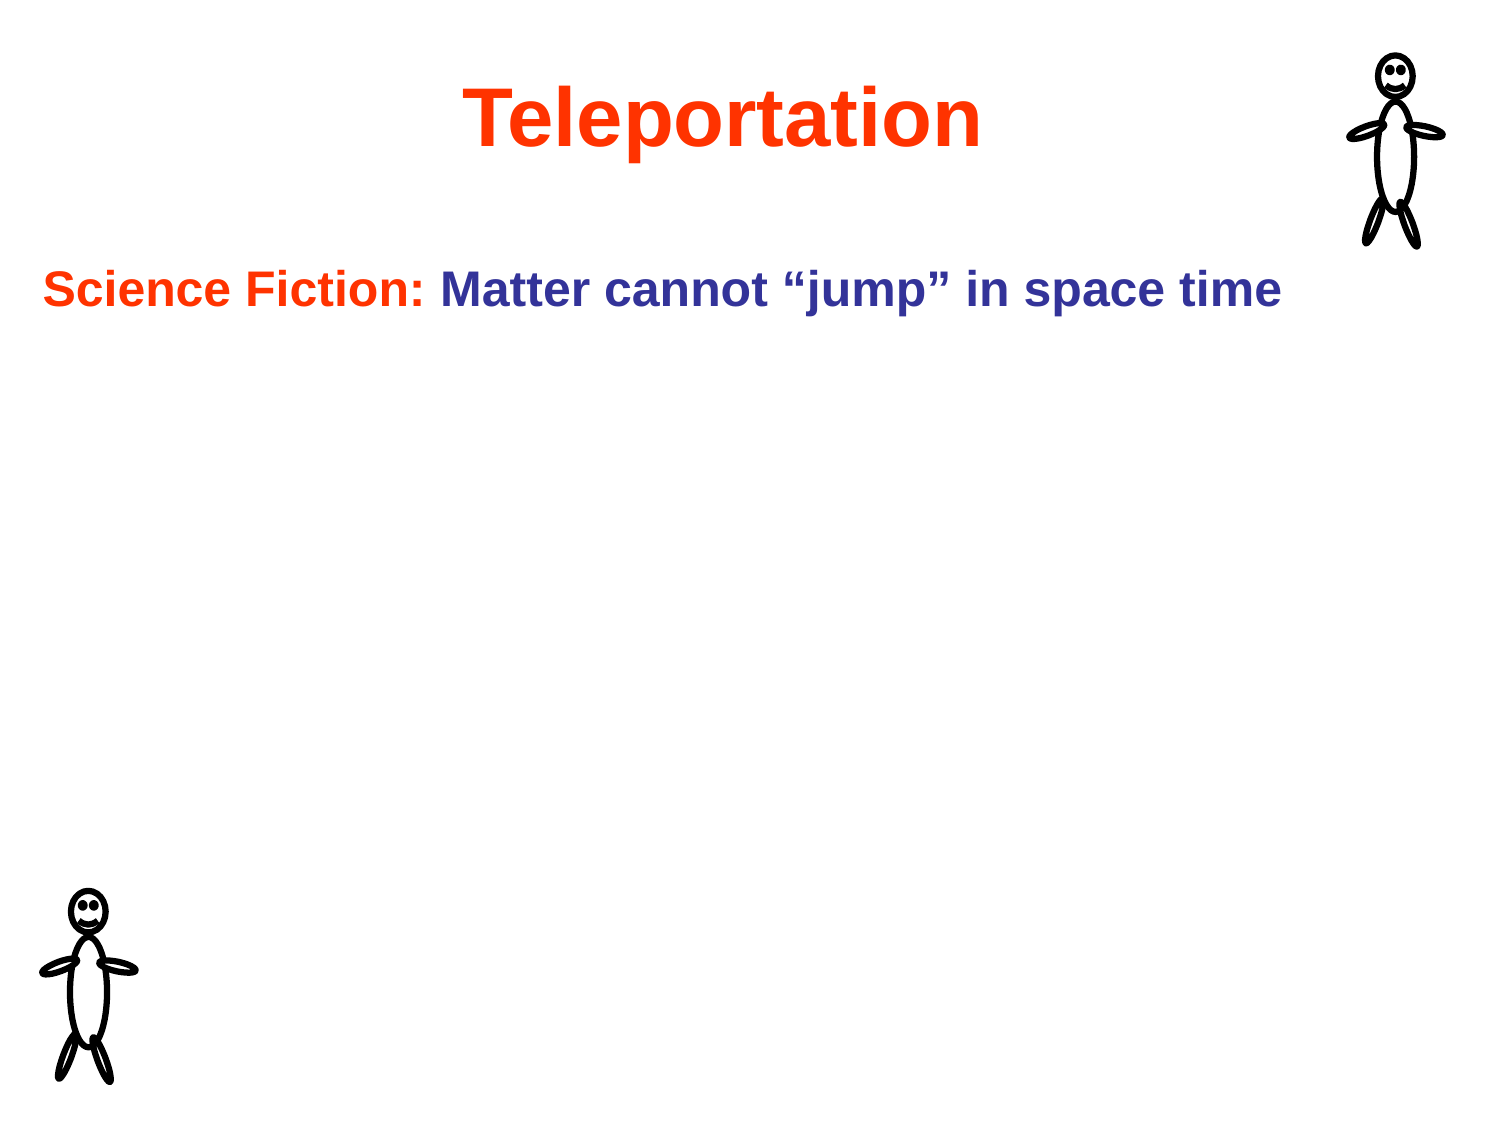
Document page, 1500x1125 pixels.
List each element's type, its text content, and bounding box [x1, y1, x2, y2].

text_box Science Fiction: Matter cannot “jump” in space time [0, 234, 1500, 338]
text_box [40, 890, 137, 1084]
text_box Teleportation [187, 0, 1259, 186]
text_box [1347, 55, 1444, 249]
